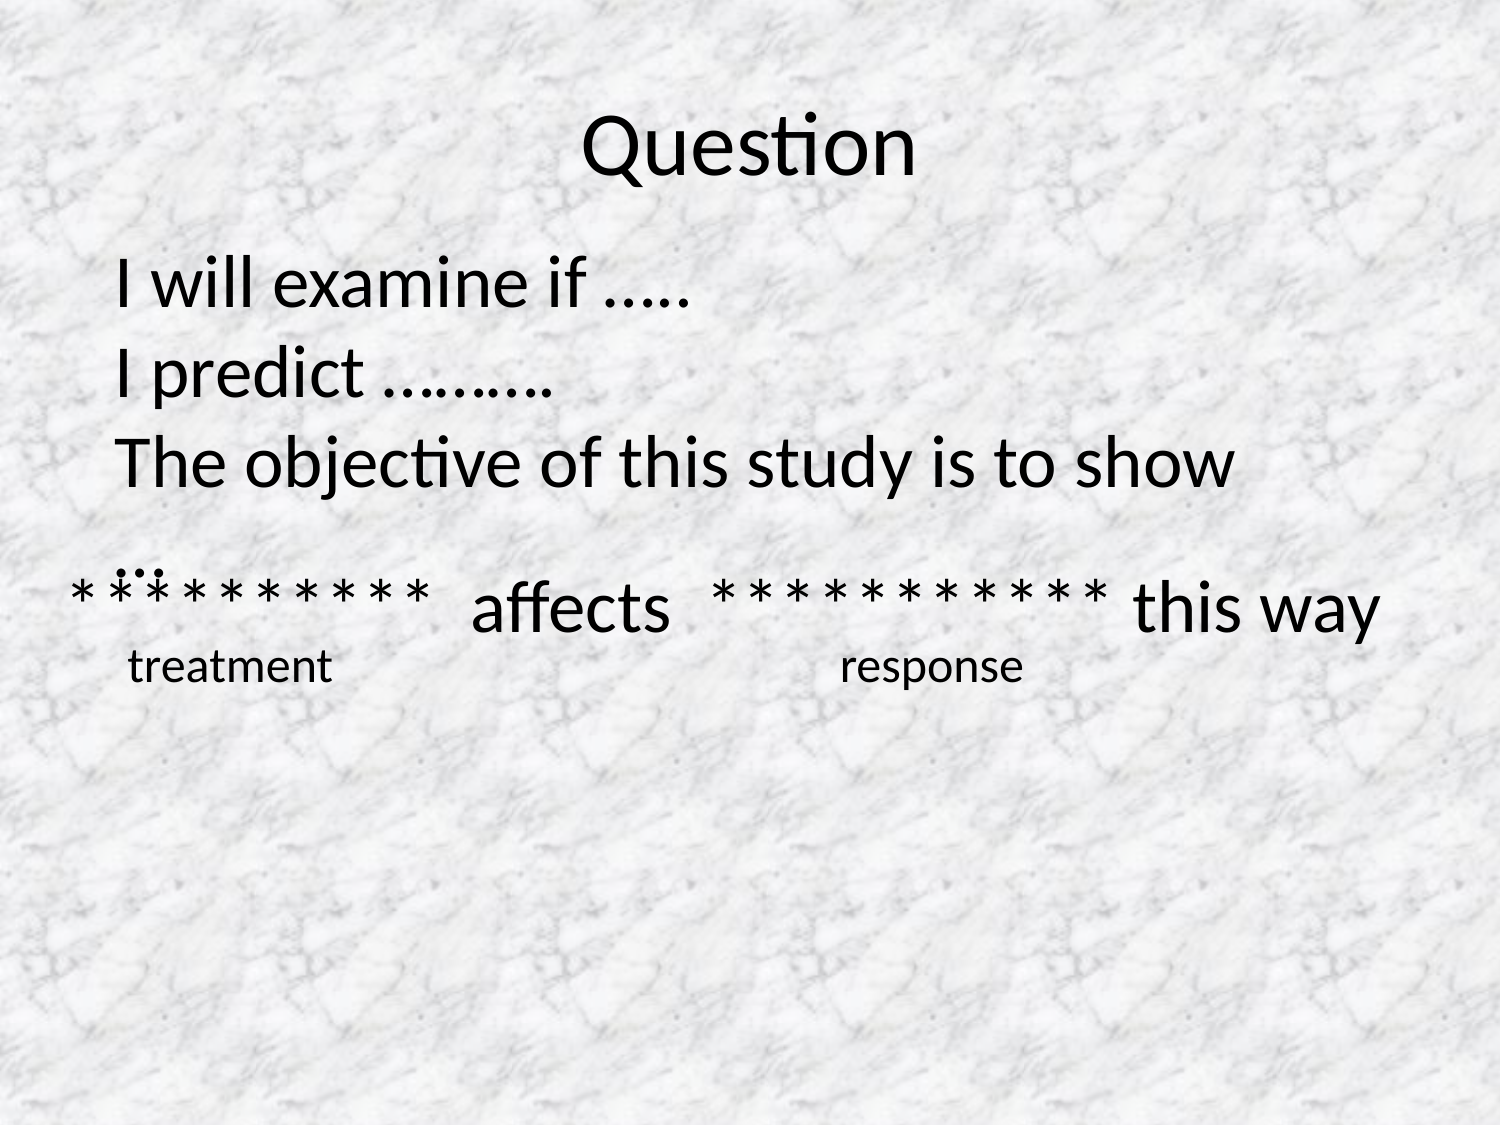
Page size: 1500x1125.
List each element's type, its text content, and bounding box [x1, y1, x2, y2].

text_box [49, 549, 1438, 701]
title Question [75, 45, 1425, 233]
text_box I will examine if ….. I predict ………. The objective of this study is to show … [99, 224, 1300, 548]
